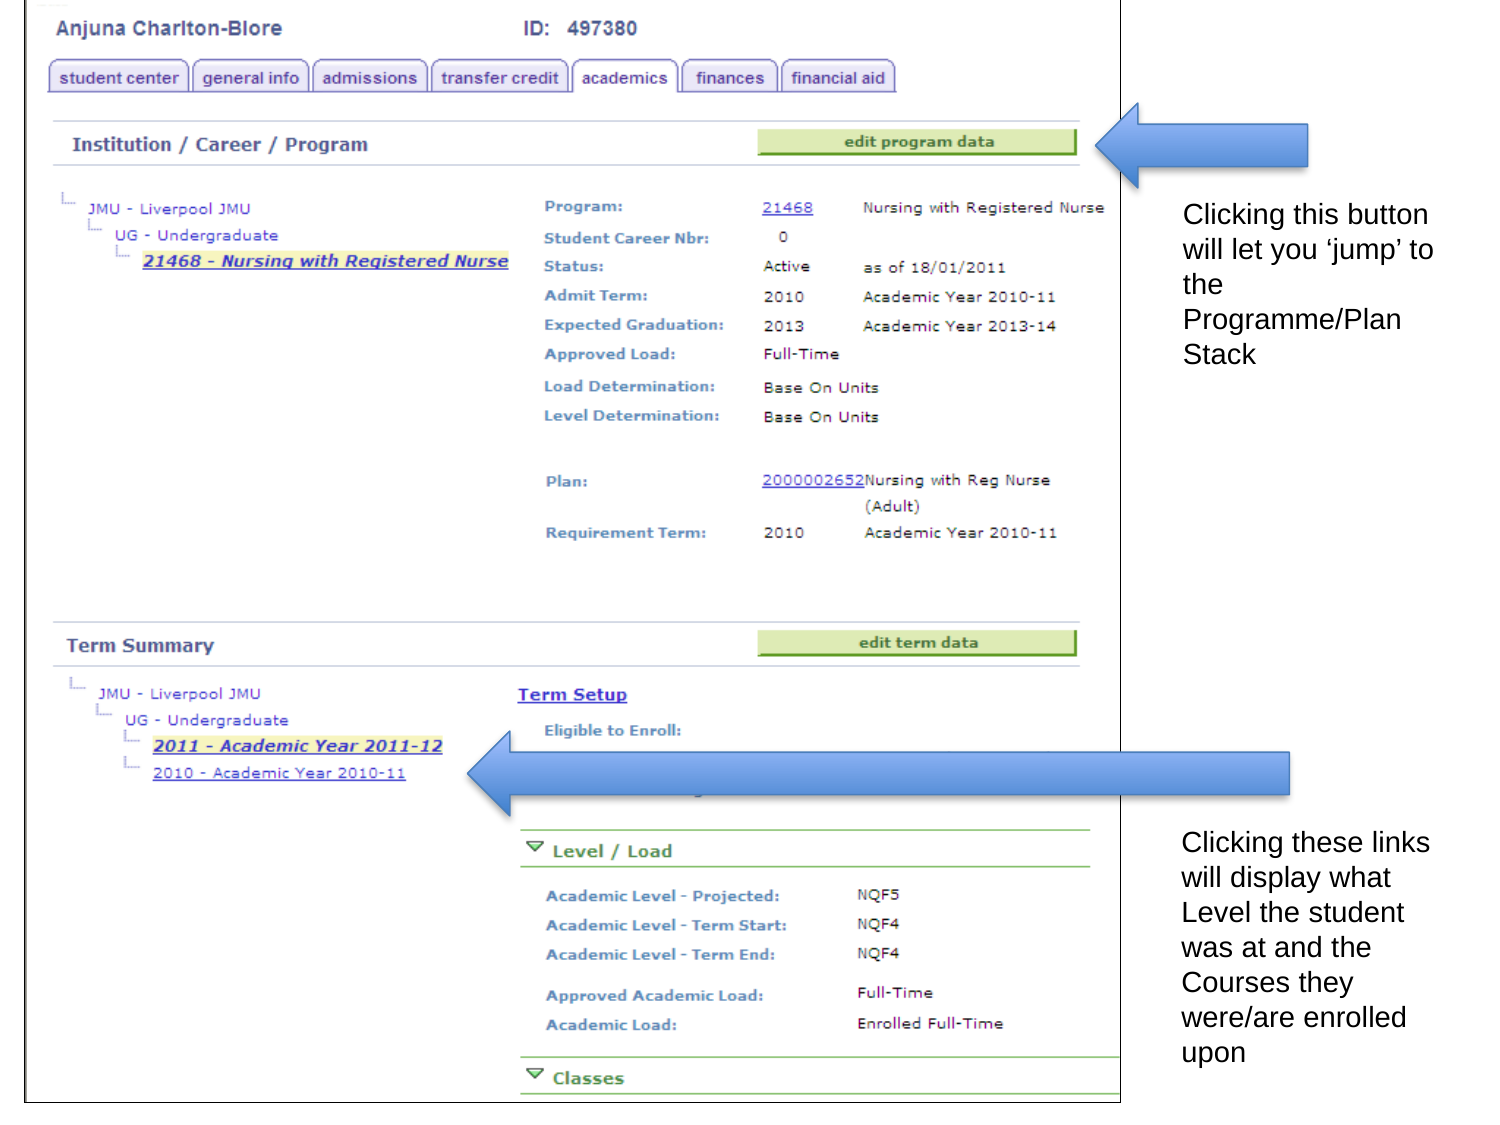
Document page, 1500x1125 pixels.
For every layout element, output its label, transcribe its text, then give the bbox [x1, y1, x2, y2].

text_box Clicking this button will let you ‘jump’ to the Programme/Plan Stack [1168, 187, 1450, 378]
text_box [1125, 102, 1309, 189]
text_box [1125, 751, 1291, 796]
text_box Clicking these links will display what Level the student was at and the Courses they were/are enrolled upon [1166, 815, 1449, 1076]
picture [23, 0, 1120, 1103]
